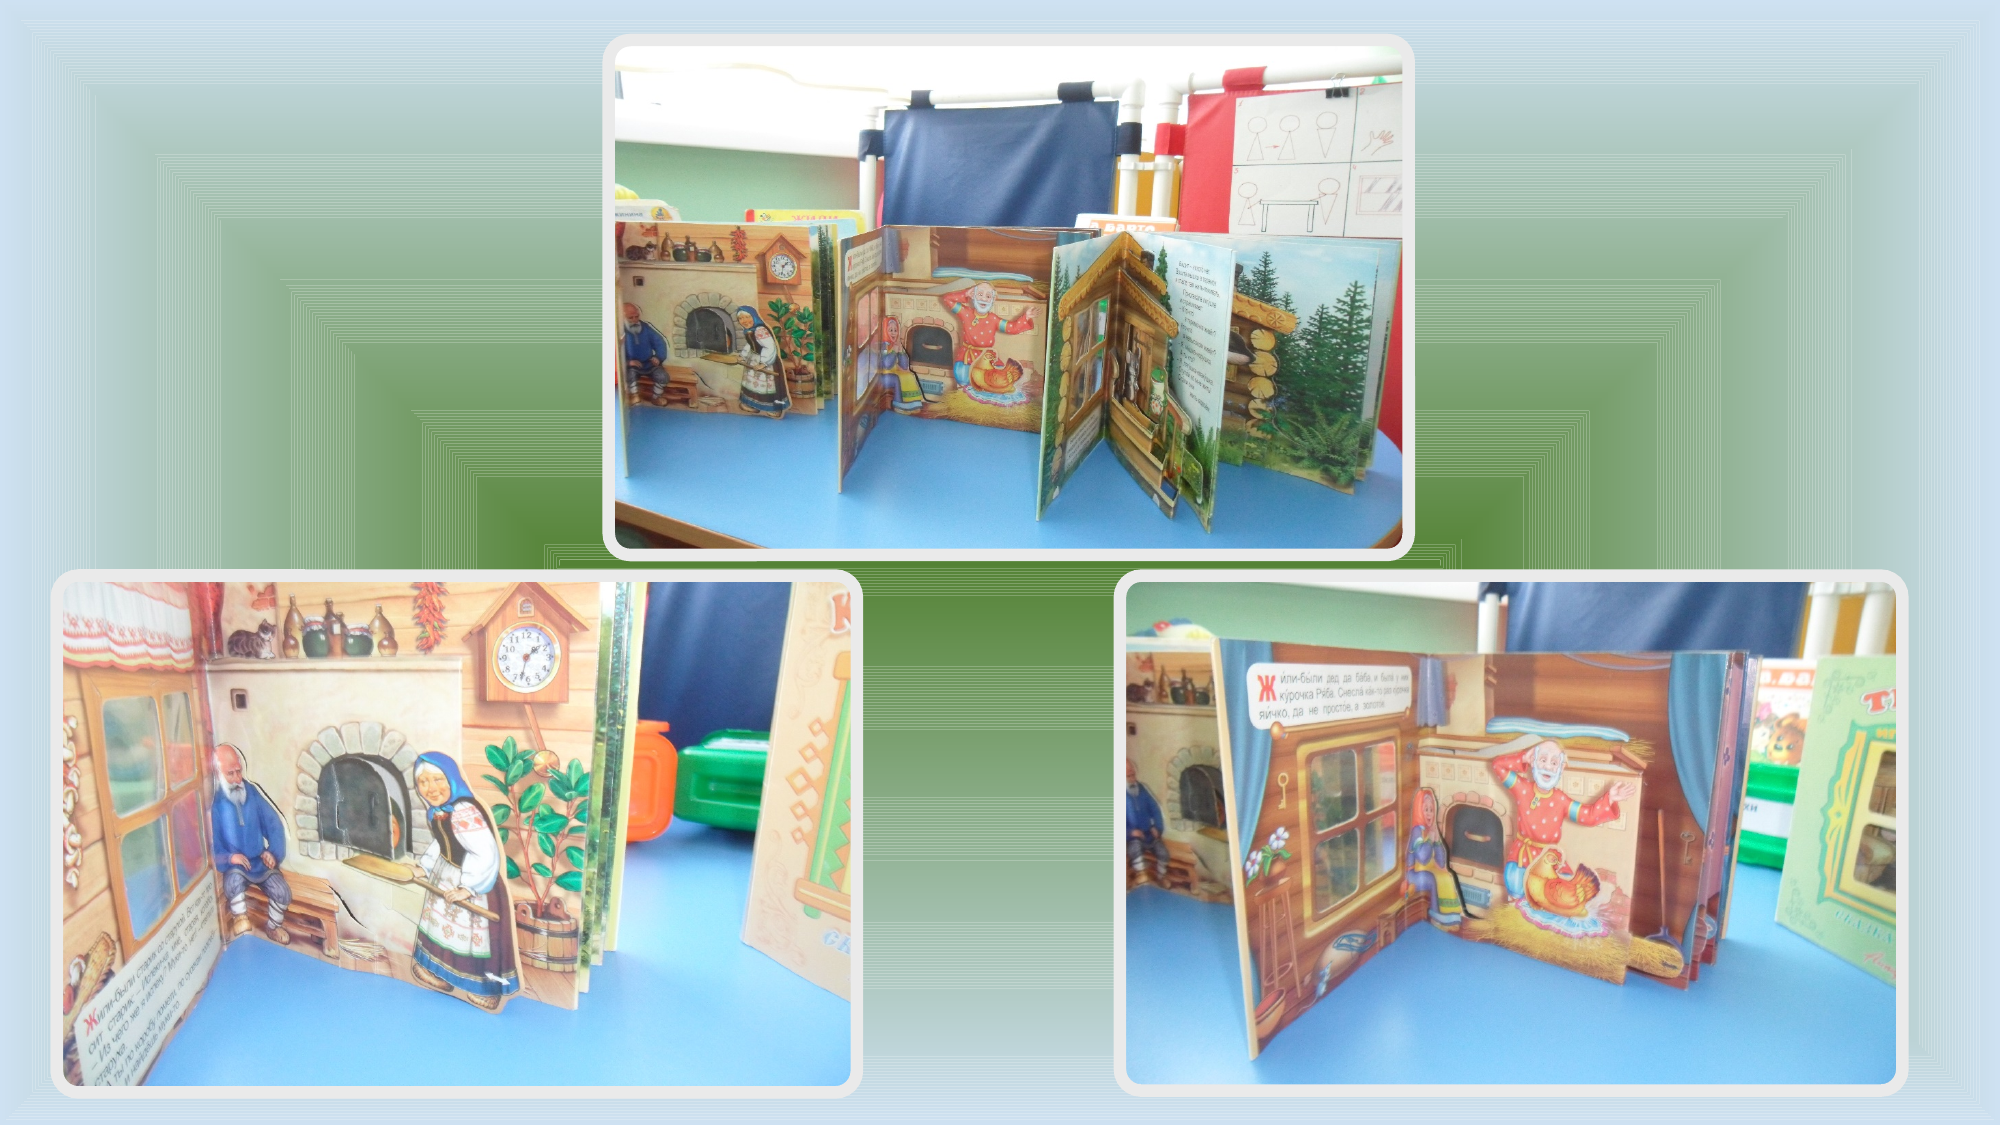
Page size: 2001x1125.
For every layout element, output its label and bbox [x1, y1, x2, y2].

picture [56, 575, 857, 1093]
picture [608, 39, 1409, 555]
list [1119, 575, 1903, 1091]
